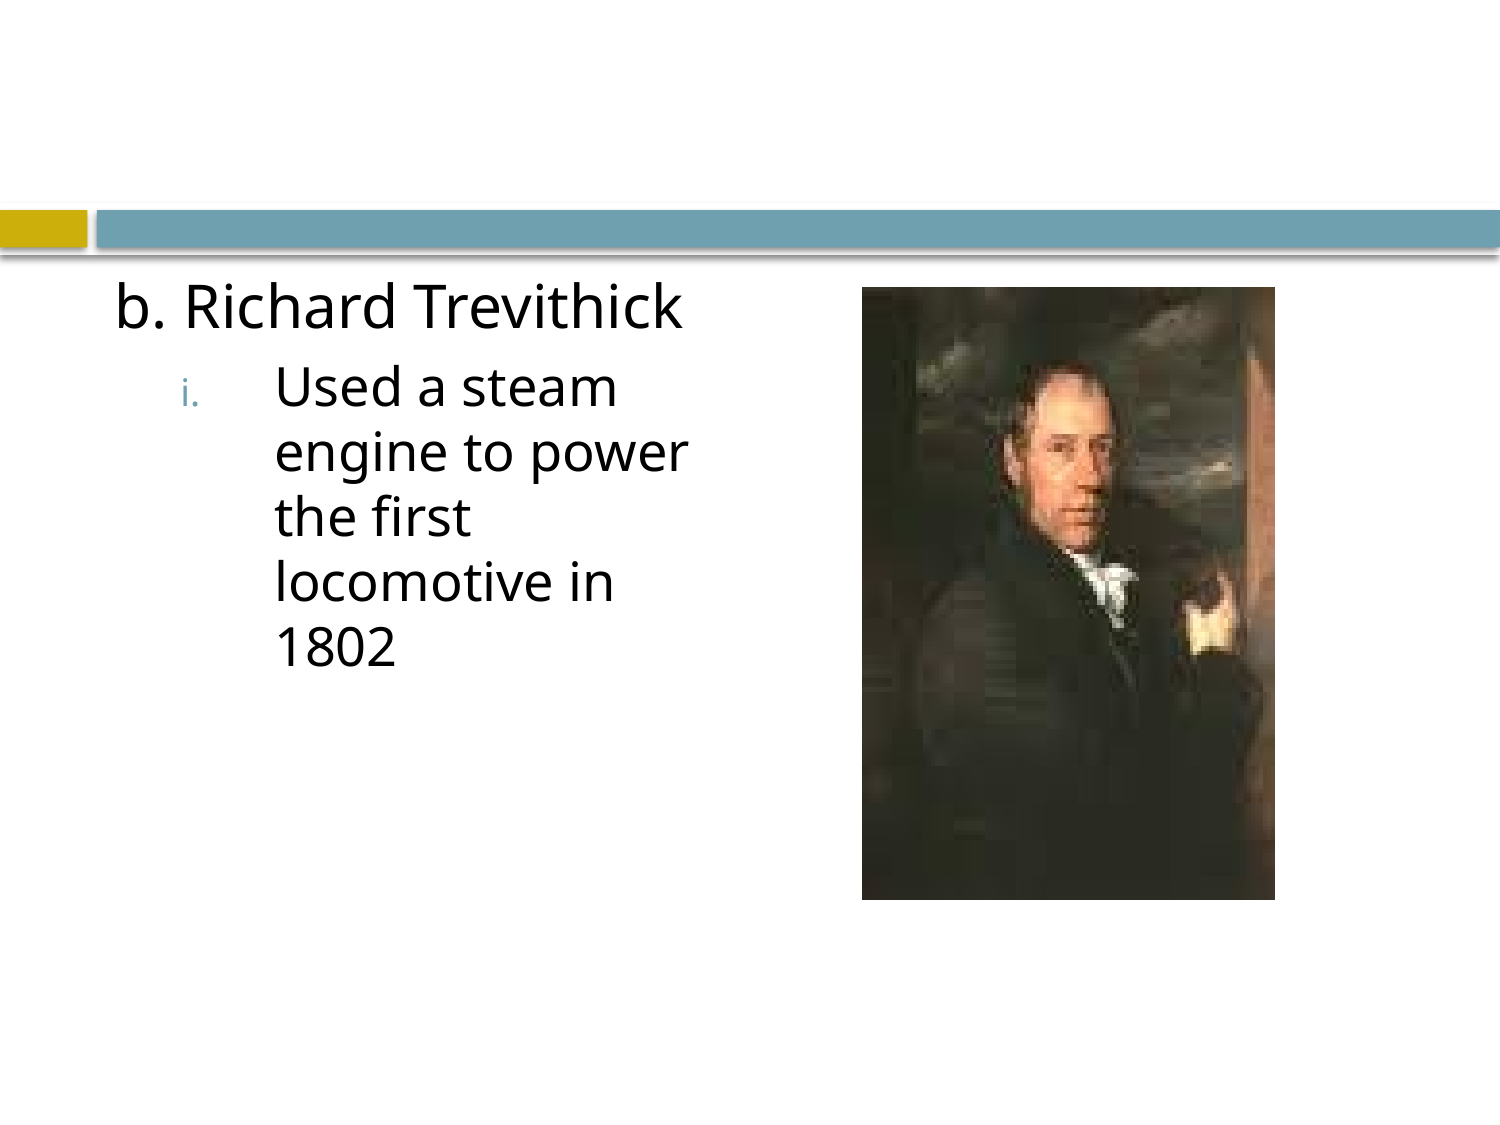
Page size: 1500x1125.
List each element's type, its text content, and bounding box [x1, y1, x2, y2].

list b. Richard Trevithick Used a steam engine to power the first locomotive in 1802 [99, 260, 738, 1011]
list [862, 287, 1276, 901]
